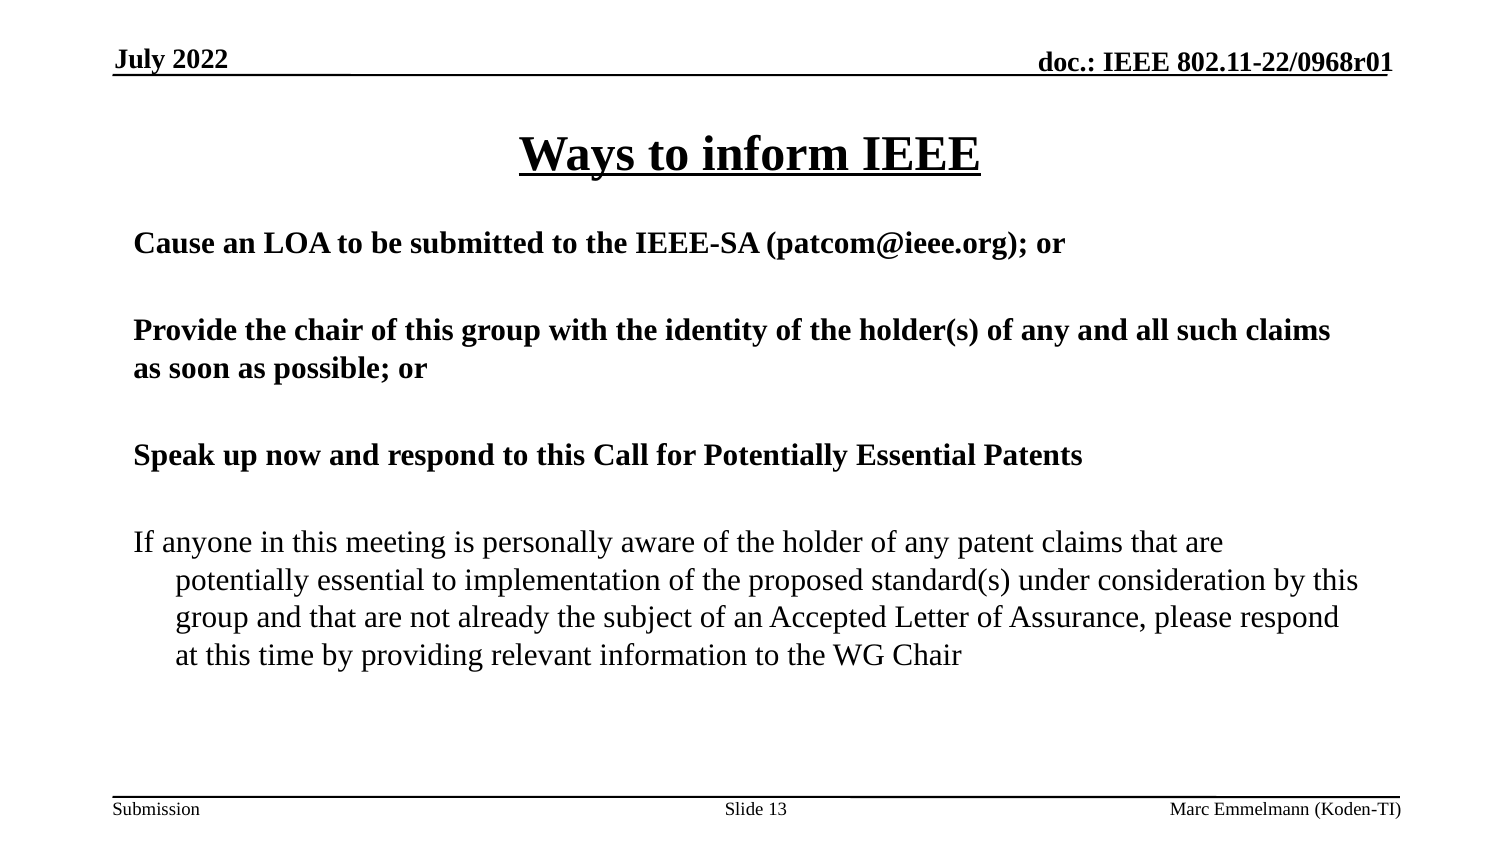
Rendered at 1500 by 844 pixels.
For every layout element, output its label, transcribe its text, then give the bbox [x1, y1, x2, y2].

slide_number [114, 40, 423, 75]
title Ways to inform IEEE [112, 84, 1388, 216]
footer Marc Emmelmann (Koden-TI) [878, 796, 1402, 820]
list Cause an LOA to be submitted to the IEEE-SA (patcom@ieee.org); or Provide the chair of this group with the identity of the holder(s) of any and all such claims as soon as possible; or Speak up now and respond to this Call for Potentially Essential Patents If anyone in this meeting is personally aware of the holder of any patent claims that are potentially essential to implementation of the proposed standard(s) under consideration by this group and that are not already the subject of an Accepted Letter of Assurance, please respond at this time by providing relevant information to the WG Chair [117, 214, 1382, 721]
slide_number Slide 13 [712, 796, 800, 842]
